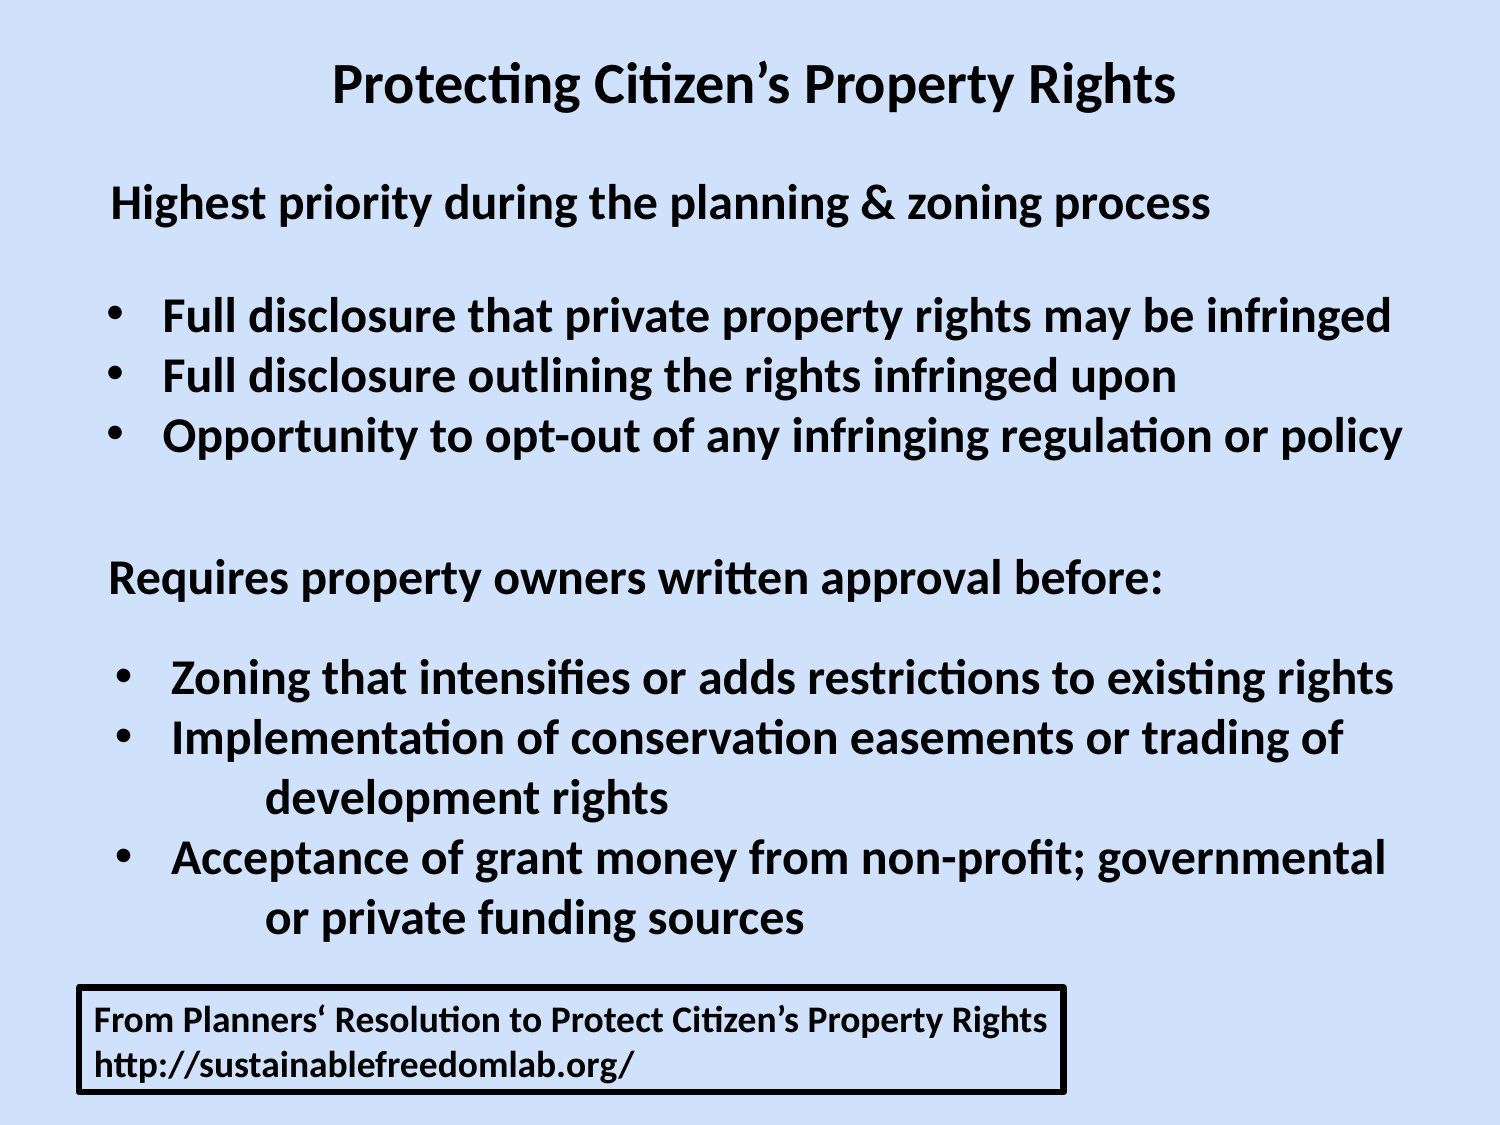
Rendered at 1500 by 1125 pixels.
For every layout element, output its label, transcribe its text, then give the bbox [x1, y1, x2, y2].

text_box Requires property owners written approval before: [93, 537, 1179, 613]
text_box Zoning that intensifies or adds restrictions to existing rights Implementation of conservation easements or trading of development rights Acceptance of grant money from non-profit; governmental or private funding sources [100, 637, 1411, 953]
text_box Full disclosure that private property rights may be infringed Full disclosure outlining the rights infringed upon Opportunity to opt-out of any infringing regulation or policy [91, 274, 1419, 470]
text_box From Planners‘ Resolution to Protect Citizen’s Property Rights http://sustainablefreedomlab.org/ [78, 987, 1064, 1093]
text_box Protecting Citizen’s Property Rights [317, 37, 1193, 123]
text_box Highest priority during the planning & zoning process [95, 162, 1227, 238]
